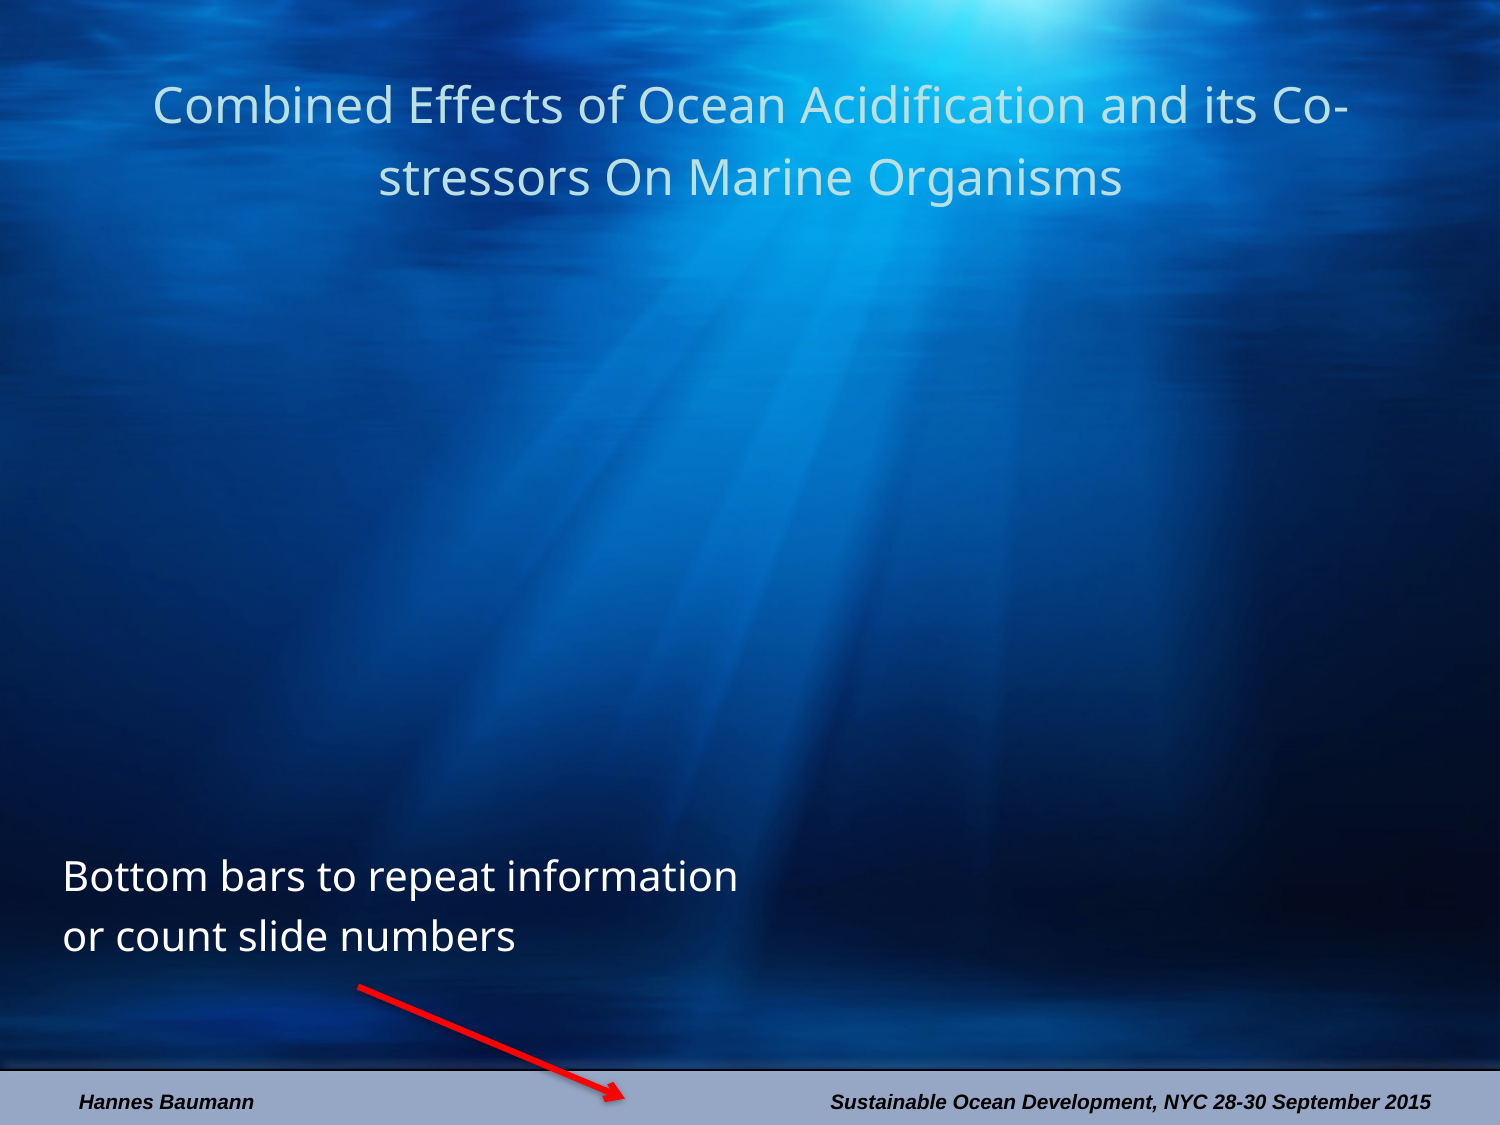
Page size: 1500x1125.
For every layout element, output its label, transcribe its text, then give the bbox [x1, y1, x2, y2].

picture [0, 0, 1500, 1069]
text_box Bottom bars to repeat information or count slide numbers [47, 832, 802, 968]
text_box Combined Effects of Ocean Acidification and its Co-stressors On Marine Organisms [77, 54, 1425, 213]
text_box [357, 986, 626, 1099]
